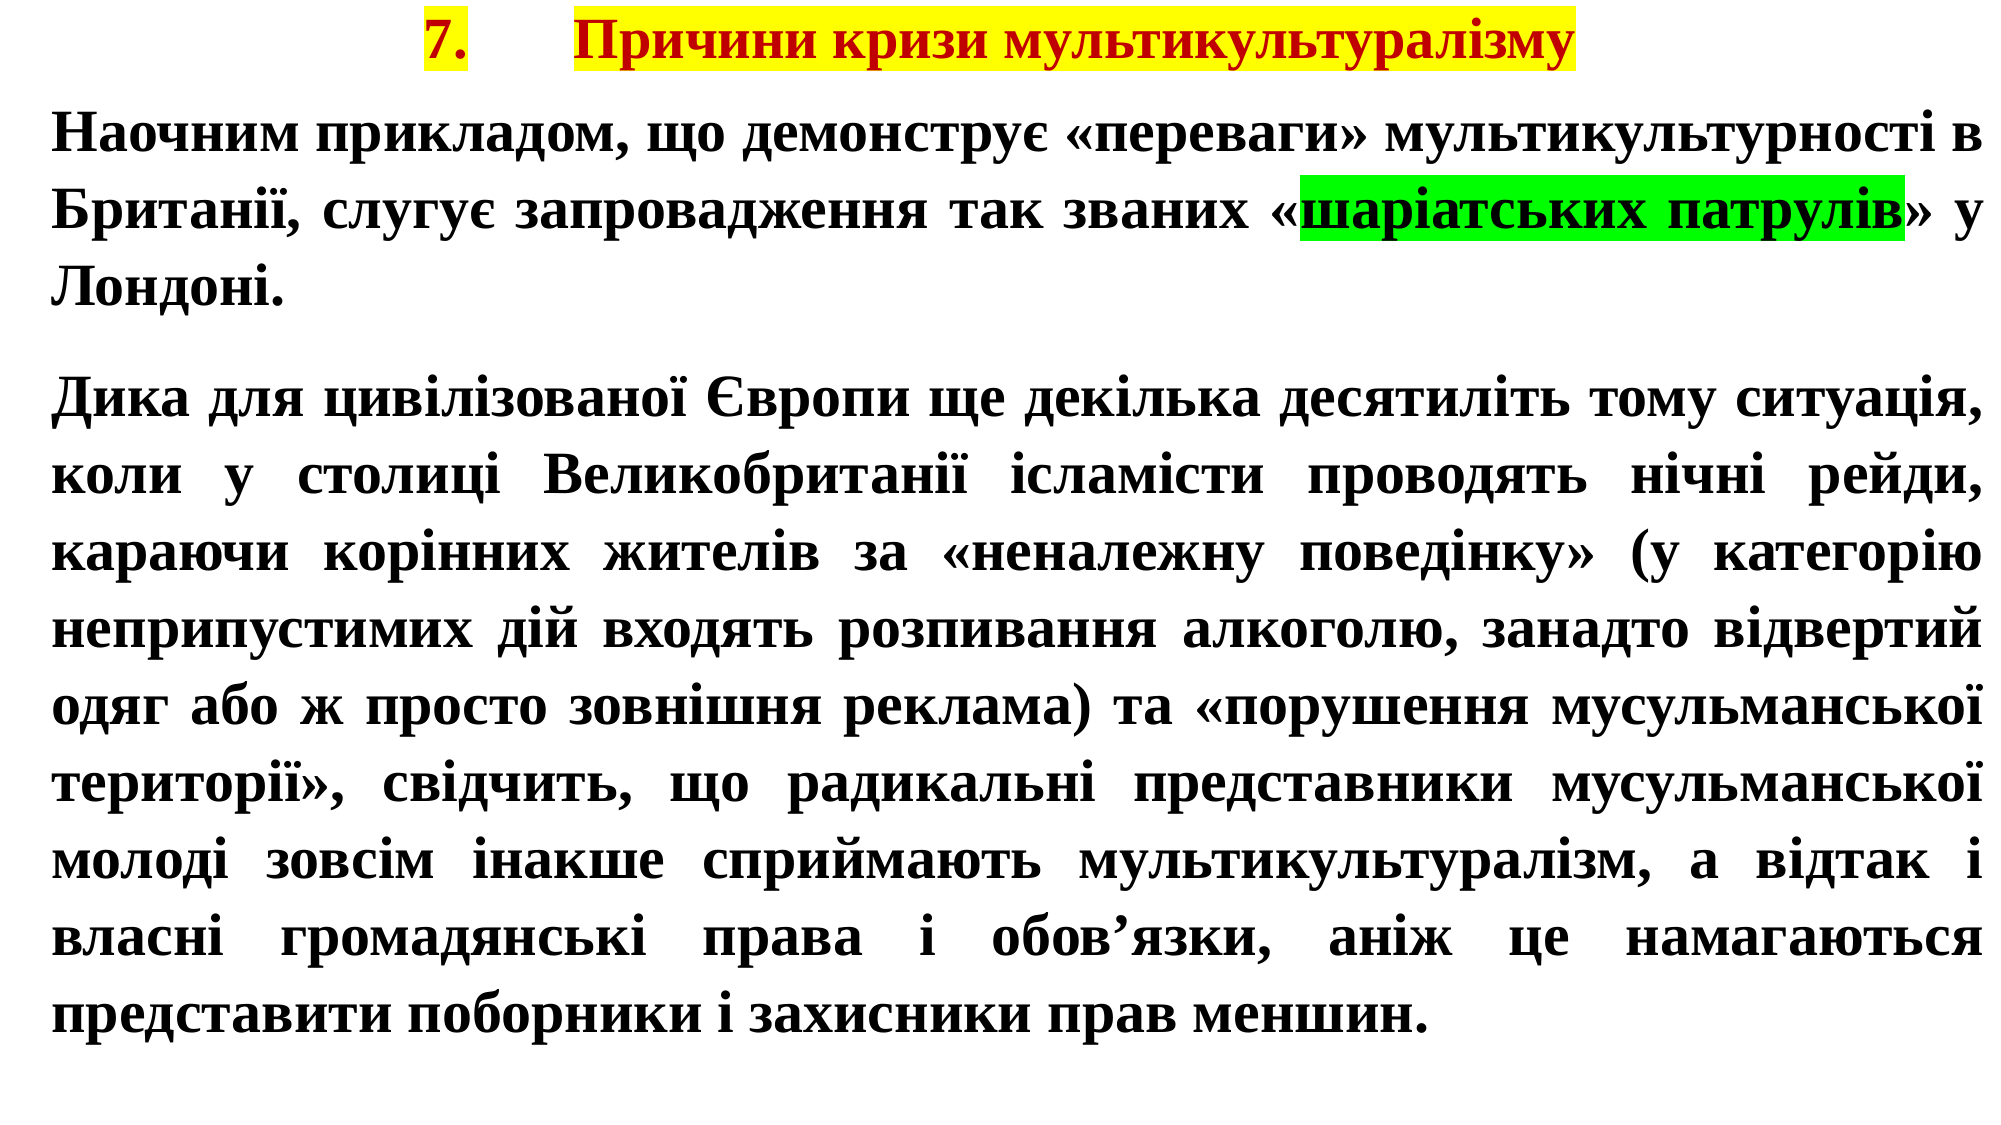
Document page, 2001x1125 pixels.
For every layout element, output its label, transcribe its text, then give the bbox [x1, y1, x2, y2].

title 7. Причини кризи мультикультуралізму [0, 0, 2000, 78]
list Наочним прикладом, що демонструє «переваги» мультикультурності в Британії, слугує запровадження так званих «шаріатських патрулів» у Лондоні. Дика для цивілізованої Європи ще декілька десятиліть тому ситуація, коли у столиці Великобританії ісламісти проводять нічні рейди, караючи корінних жителів за «неналежну поведінку» (у категорію неприпустимих дій входять розпивання алкоголю, занадто відвертий одяг або ж просто зовнішня реклама) та «порушення мусульманської території», свідчить, що радикальні представники мусульманської молоді зовсім інакше сприймають мультикультуралізм, а відтак і власні громадянські права і обов’язки, аніж це намагаються представити поборники і захисники прав меншин. [0, 78, 2000, 1125]
